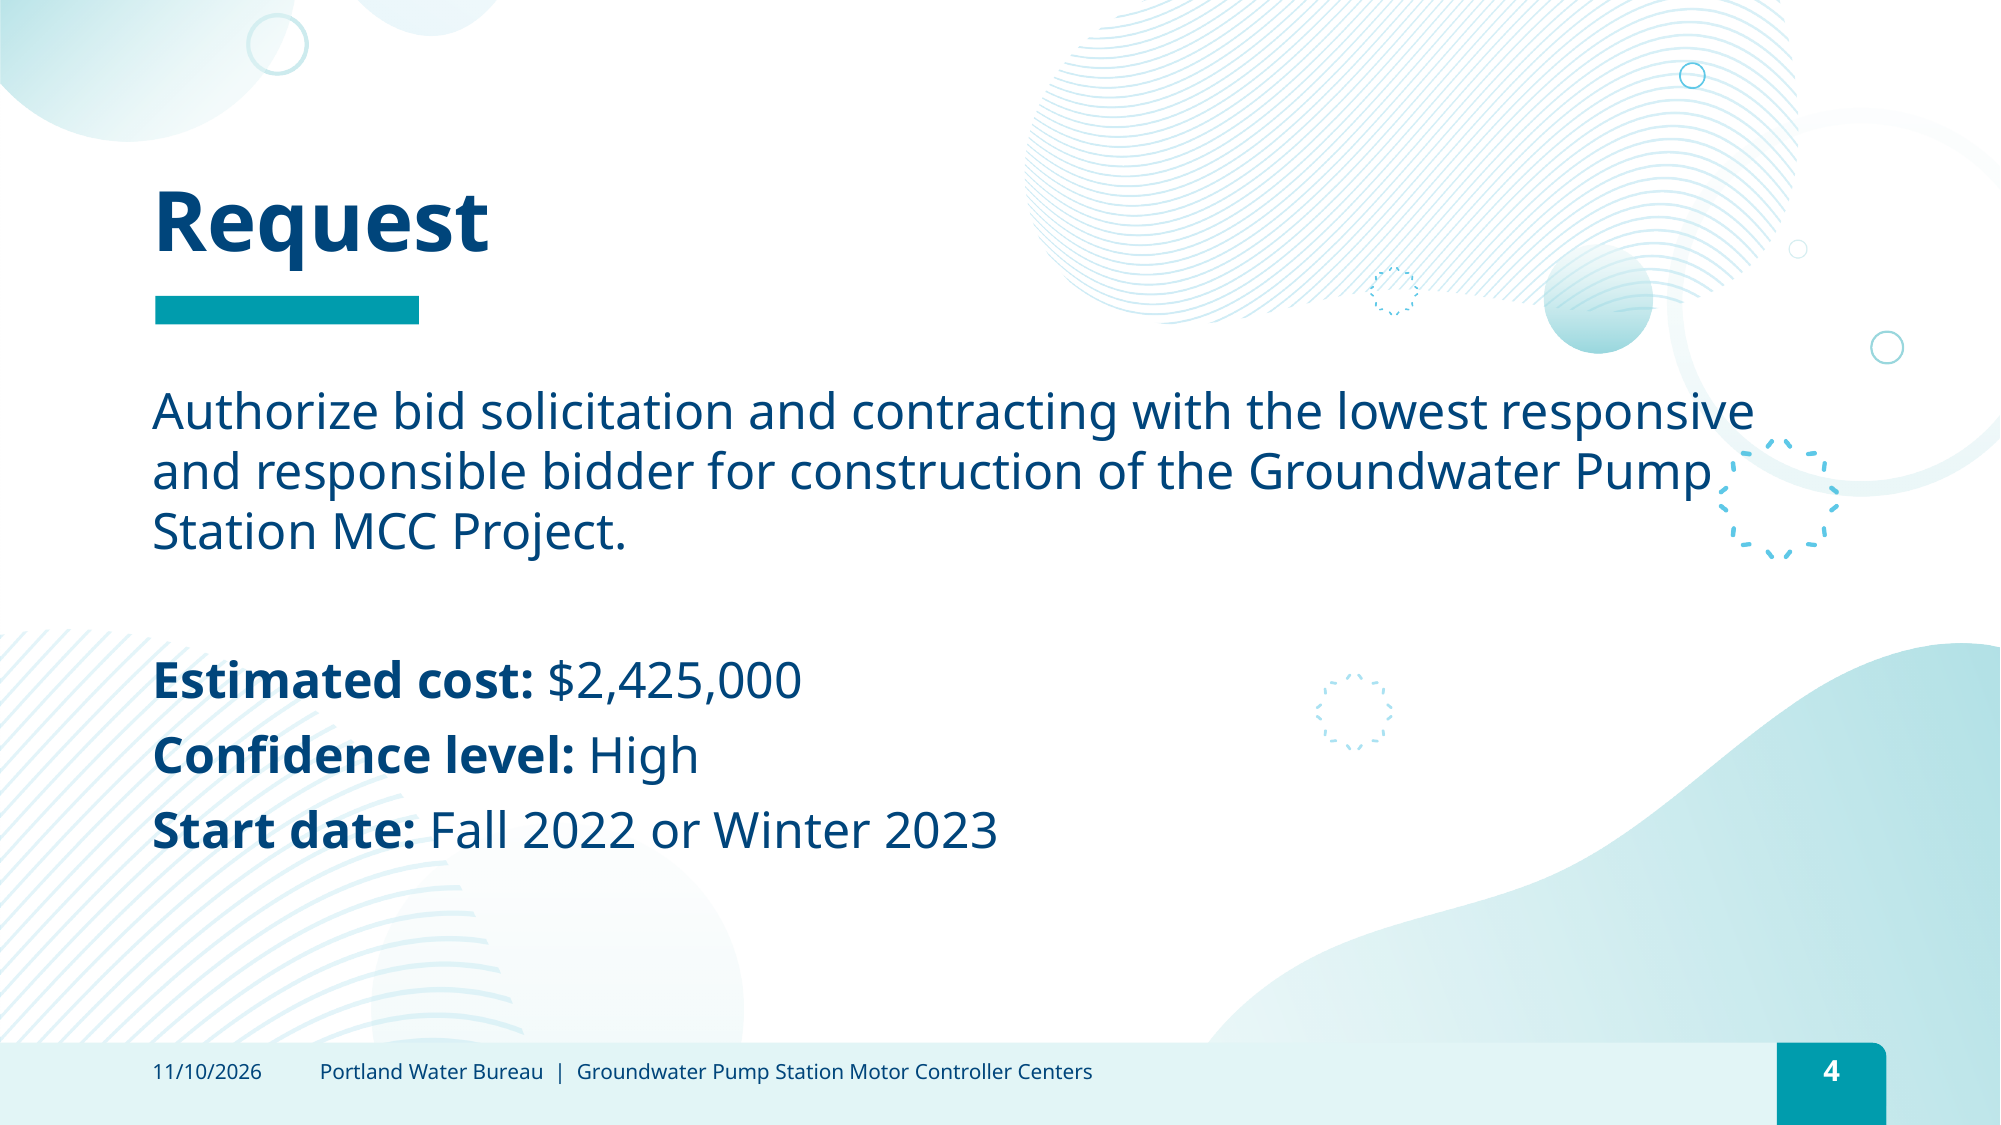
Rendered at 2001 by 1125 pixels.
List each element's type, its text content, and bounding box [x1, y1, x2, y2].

footer Portland Water Bureau | Groundwater Pump Station Motor Controller Centers [304, 1042, 1308, 1103]
title Request [137, 59, 1863, 278]
list Authorize bid solicitation and contracting with the lowest responsive and responsible bidder for construction of the Groundwater Pump Station MCC Project. Estimated cost: $2,425,000 Confidence level: High Start date: Fall 2022 or Winter 2023 [137, 372, 1777, 892]
slide_number 4 [1776, 1042, 1887, 1103]
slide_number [137, 1042, 304, 1103]
